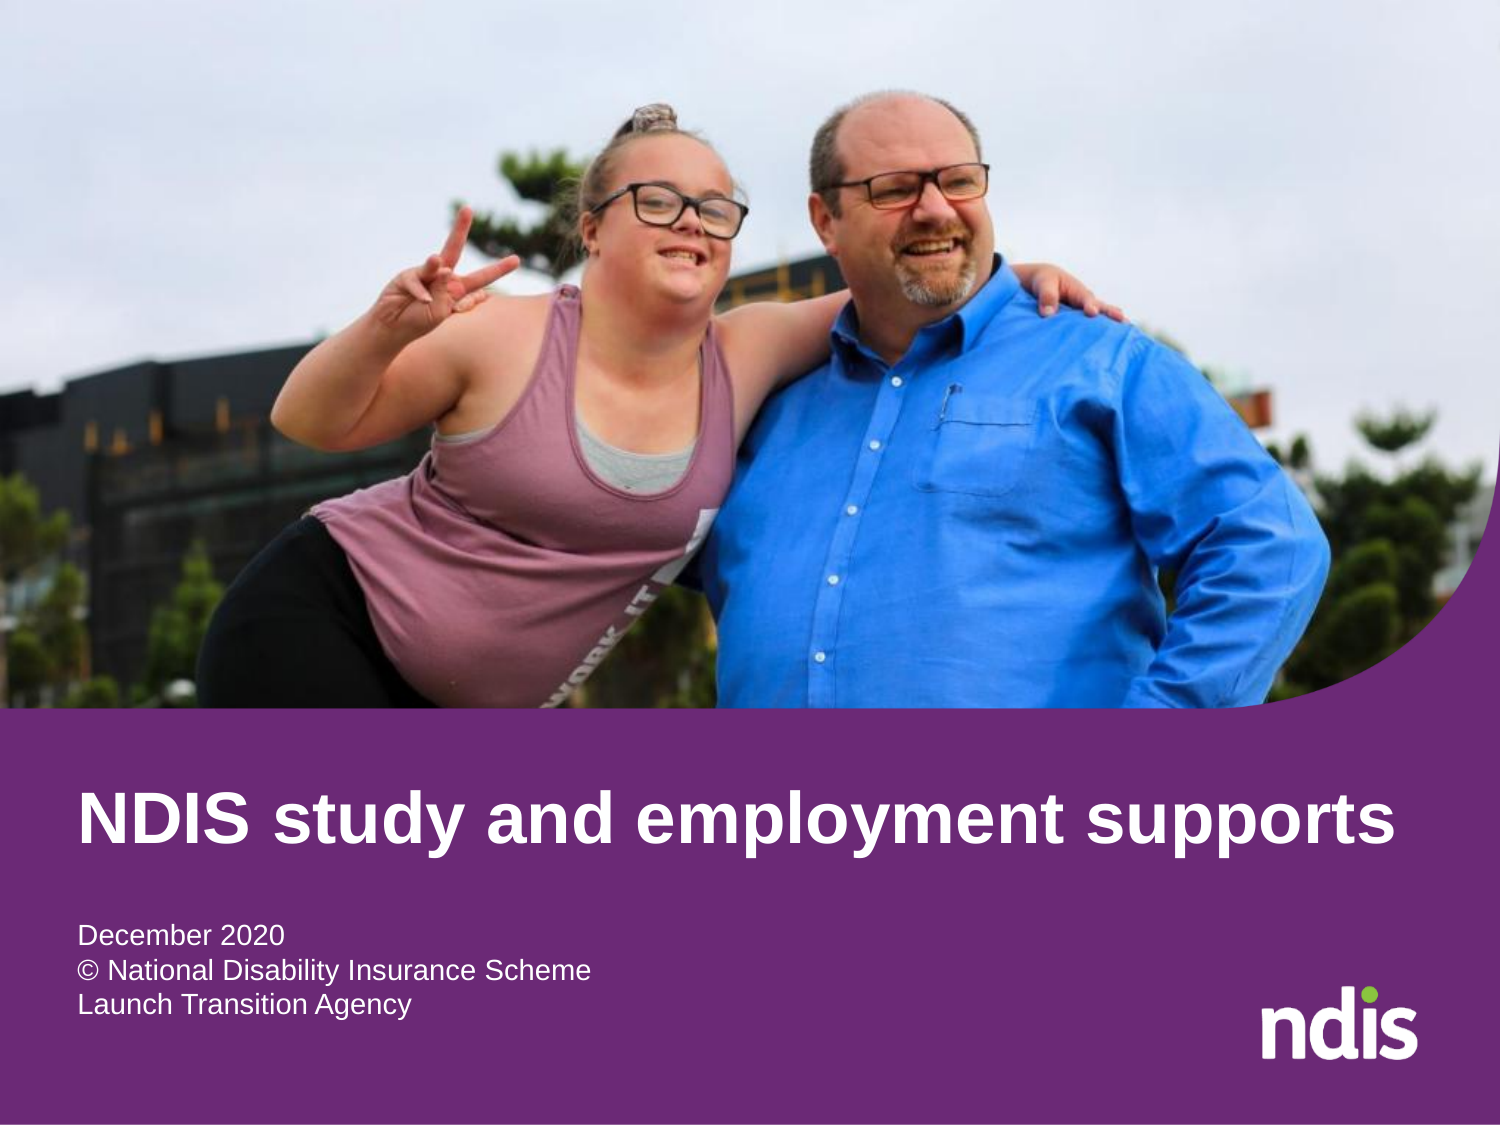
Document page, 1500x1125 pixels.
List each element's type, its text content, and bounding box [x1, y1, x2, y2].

picture [0, 0, 1500, 1125]
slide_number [62, 966, 683, 1011]
title NDIS study and employment supports [62, 750, 1479, 845]
